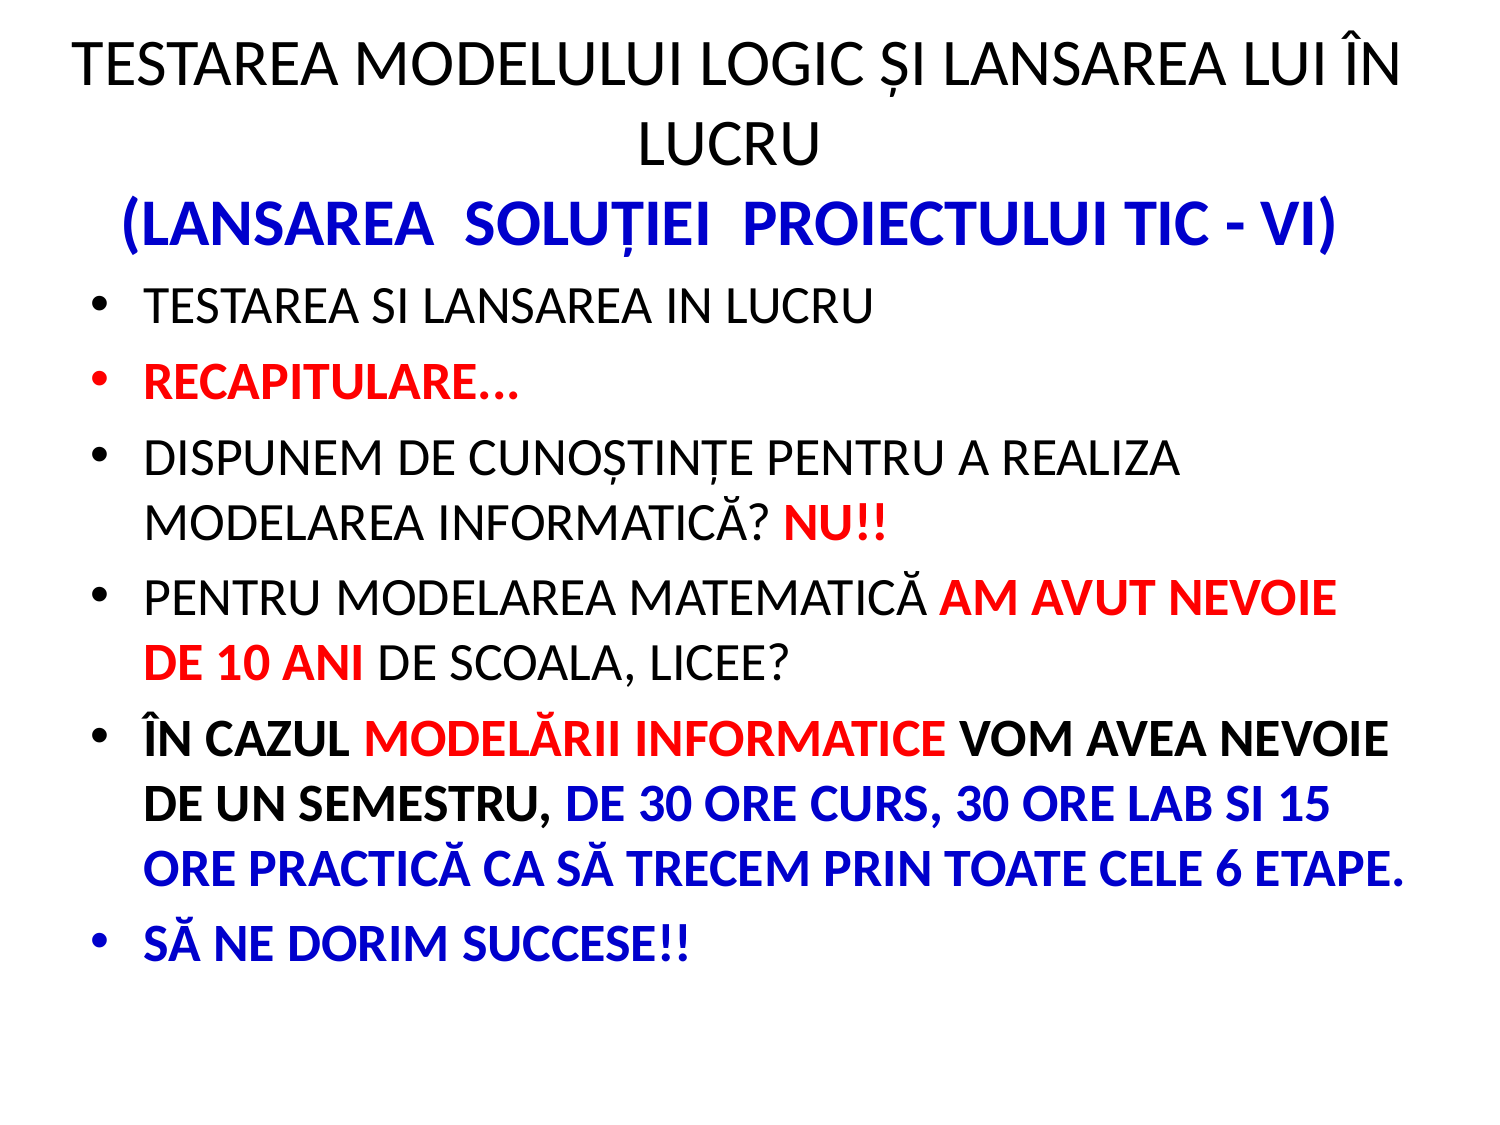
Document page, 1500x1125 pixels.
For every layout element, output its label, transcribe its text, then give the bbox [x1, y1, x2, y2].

title TESTAREA MODELULUI LOGIC ȘI LANSAREA LUI ÎN LUCRU (LANSAREA SOLUȚIEI PROIECTULUI TIC - VI) [0, 45, 1500, 233]
list TESTAREA SI LANSAREA IN LUCRU RECAPITULARE... DISPUNEM DE CUNOȘTINȚE PENTRU A REALIZA MODELAREA INFORMATICĂ? NU!! PENTRU MODELAREA MATEMATICĂ AM AVUT NEVOIE DE 10 ANI DE SCOALA, LICEE? ÎN CAZUL MODELĂRII INFORMATICE VOM AVEA NEVOIE DE UN SEMESTRU, DE 30 ORE CURS, 30 ORE LAB SI 15 ORE PRACTICĂ CA SĂ TRECEM PRIN TOATE CELE 6 ETAPE. SĂ NE DORIM SUCCESE!! [75, 262, 1425, 1005]
